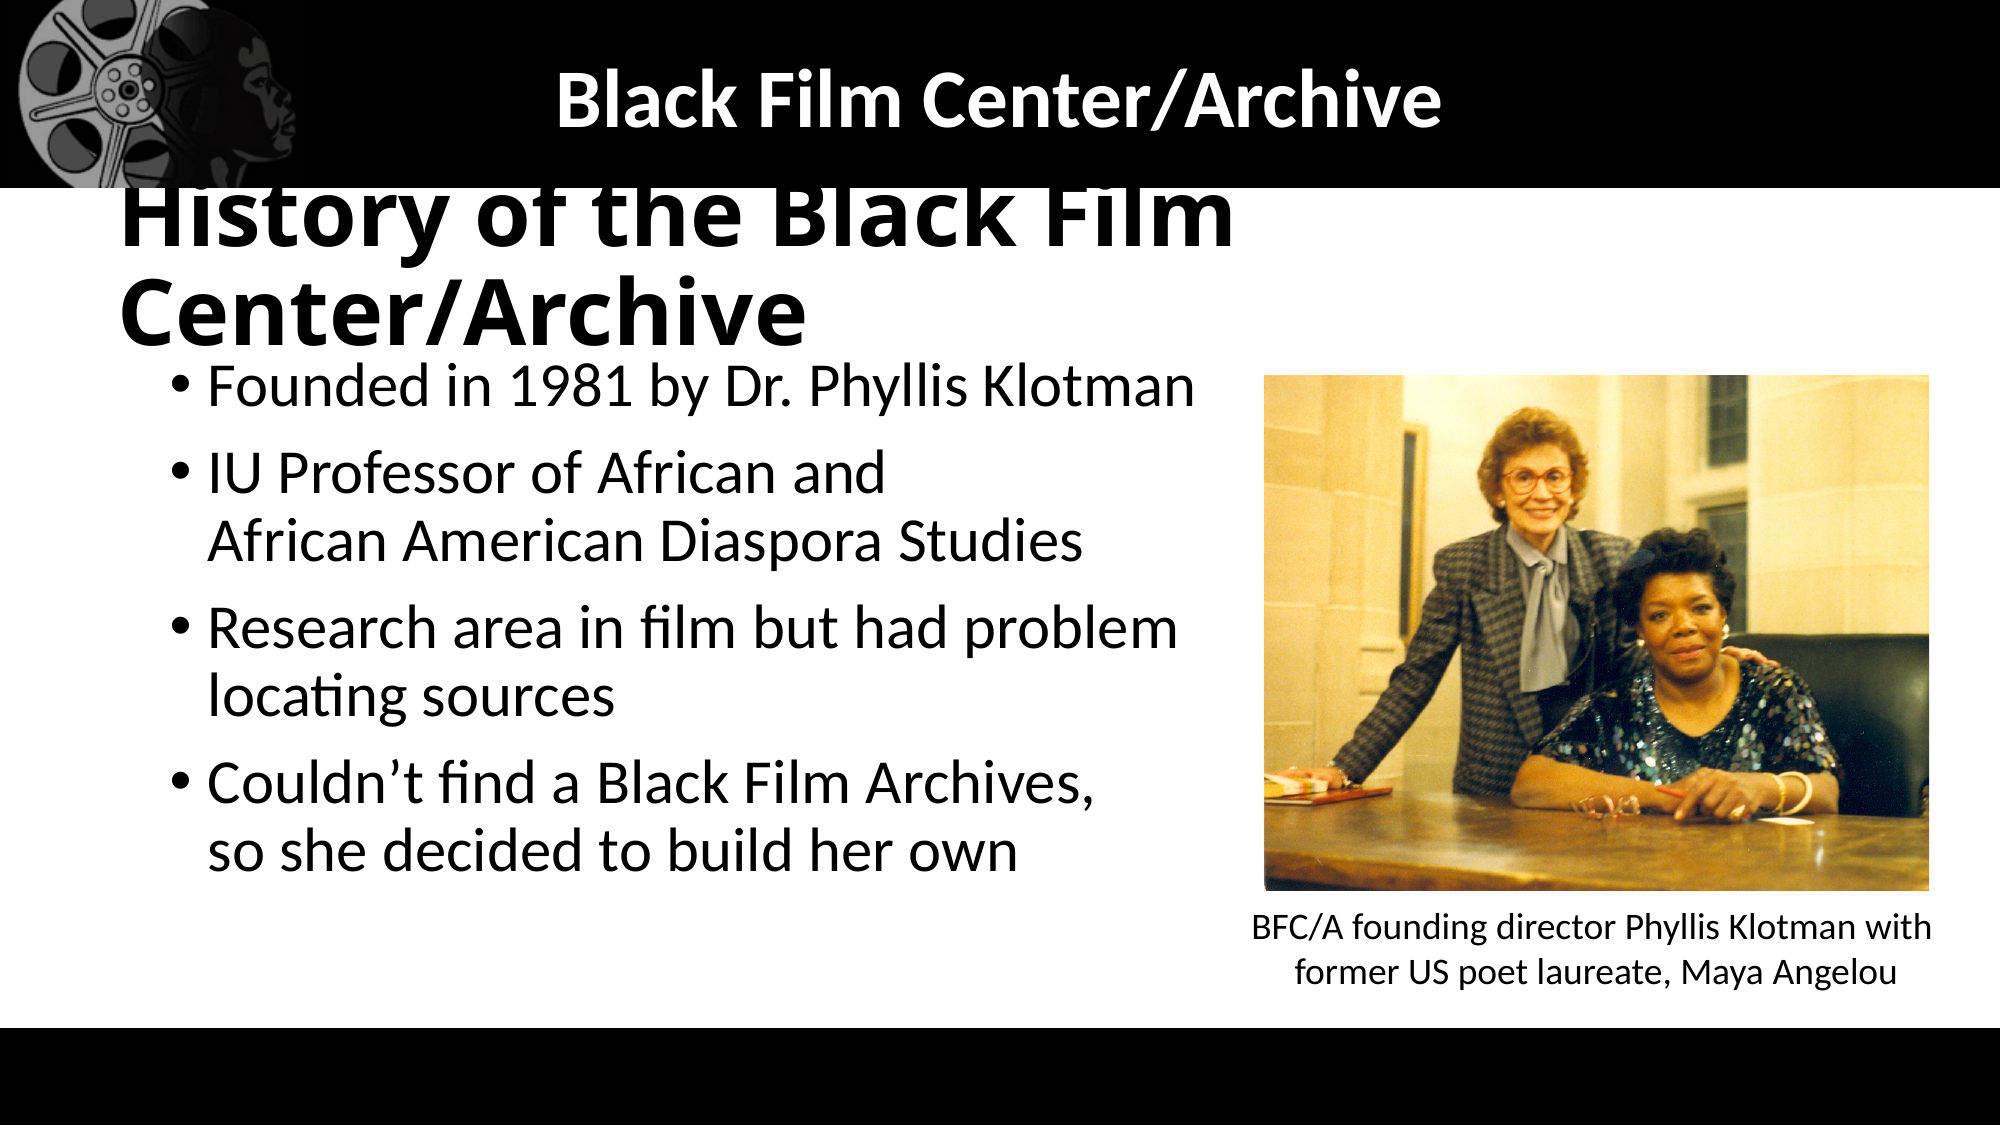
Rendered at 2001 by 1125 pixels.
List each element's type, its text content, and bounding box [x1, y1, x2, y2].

picture [1263, 374, 1930, 895]
list Founded in 1981 by Dr. Phyllis Klotman IU Professor of African and African American Diaspora Studies Research area in film but had problem locating sources Couldn’t find a Black Film Archives, so she decided to build her own [154, 345, 1242, 998]
picture [6, 0, 304, 188]
text_box [0, 1028, 2000, 1125]
text_box Black Film Center/Archive [304, 0, 2000, 188]
text_box BFC/A founding director Phyllis Klotman with former US poet laureate, Maya Angelou [1236, 894, 1957, 1000]
text_box Black Film Center/Archive [0, 0, 6, 188]
title History of the Black Film Center/Archive [102, 157, 1828, 375]
